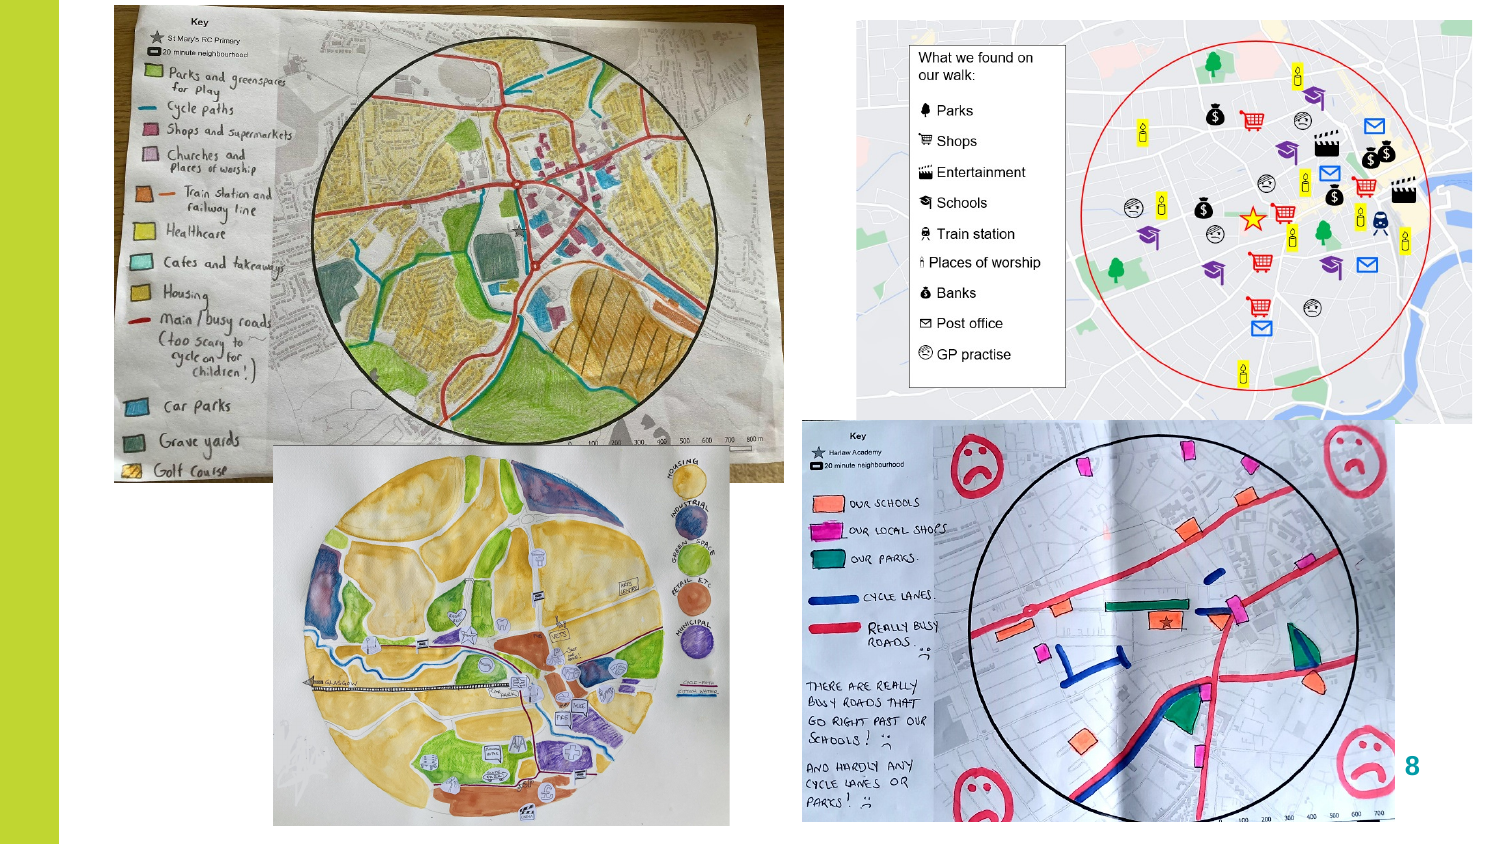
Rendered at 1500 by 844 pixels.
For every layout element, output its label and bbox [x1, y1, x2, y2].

picture [114, 4, 784, 826]
picture [802, 19, 1473, 823]
